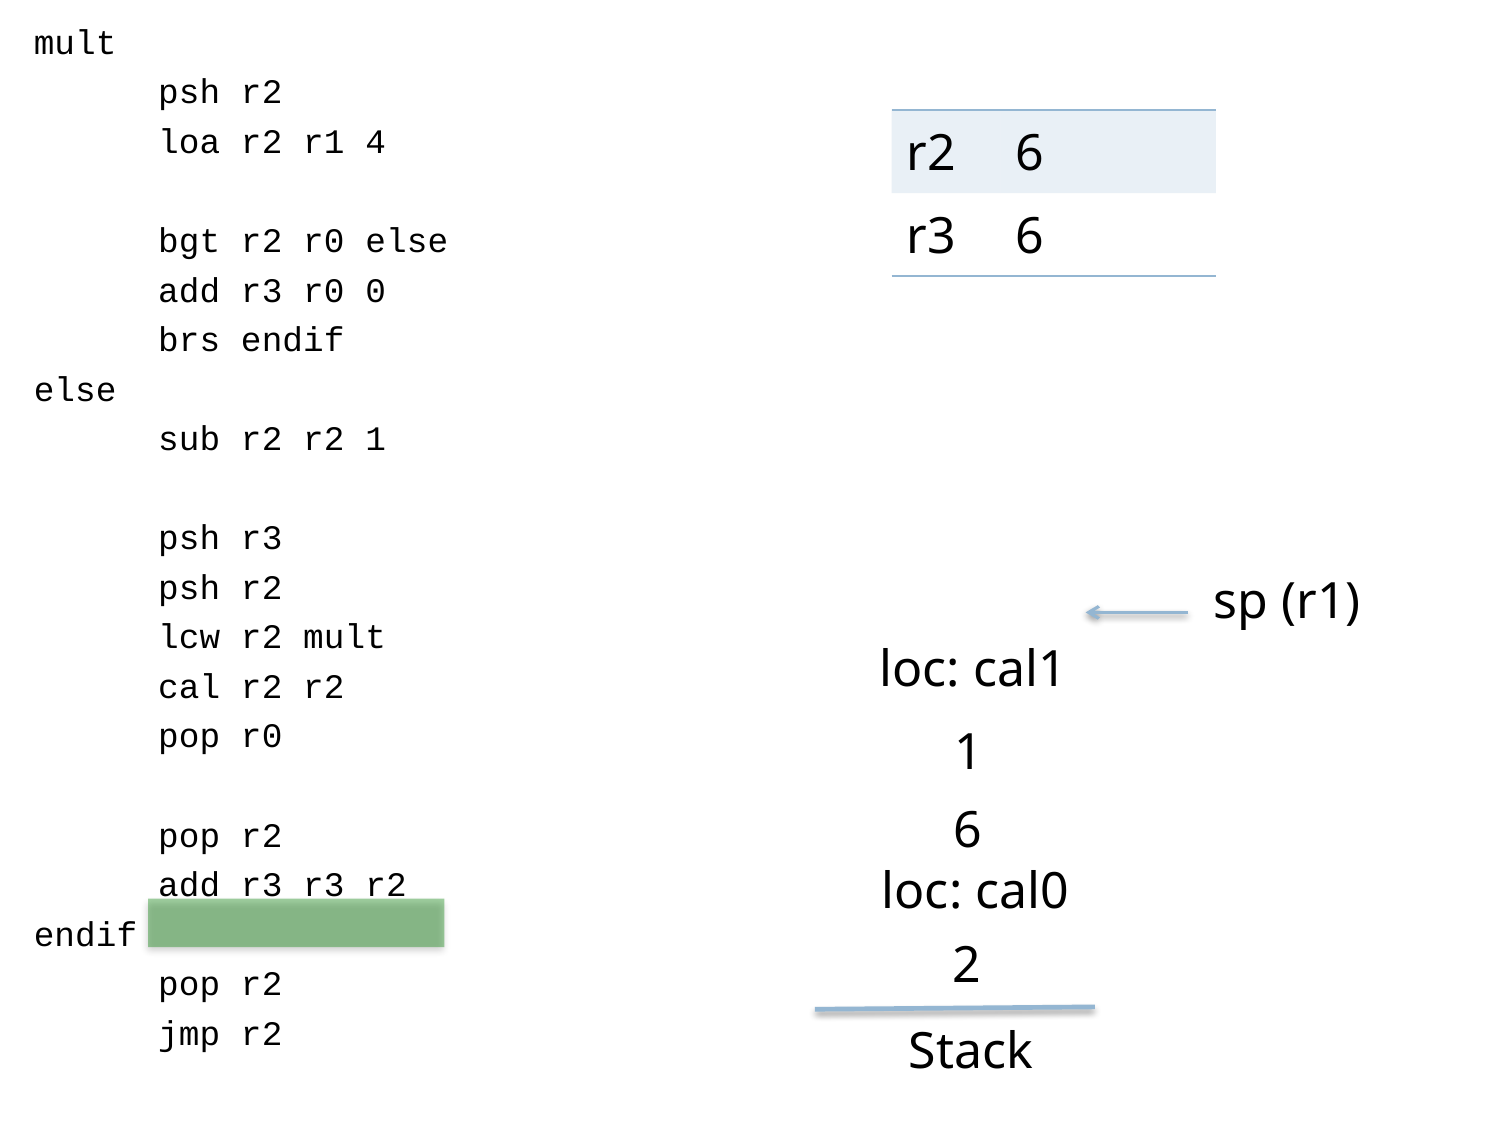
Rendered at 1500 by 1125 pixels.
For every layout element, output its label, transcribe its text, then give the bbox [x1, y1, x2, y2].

text_box 6 [939, 789, 998, 865]
text_box loc: cal0 [867, 851, 1084, 927]
table_cell 6 [1001, 193, 1216, 275]
text_box loc: cal1 [864, 629, 1082, 704]
text_box [147, 898, 445, 948]
text_box mult psh r2 loa r2 r1 4 bgt r2 r0 else add r3 r0 0 brs endif else sub r2 r2 1 psh r3 psh r2 lcw r2 mult cal r2 r2 pop r0 pop r2 add r3 r3 r2 endif pop r2 jmp r2 [18, 12, 750, 1065]
text_box 2 [937, 927, 996, 1000]
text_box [1085, 560, 1368, 638]
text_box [814, 1006, 1096, 1010]
text_box Stack [893, 1020, 1048, 1087]
table_header 6 [1001, 111, 1216, 193]
table_header r2 [892, 111, 1001, 193]
text_box 1 [939, 711, 998, 787]
table_cell r3 [892, 193, 1001, 275]
